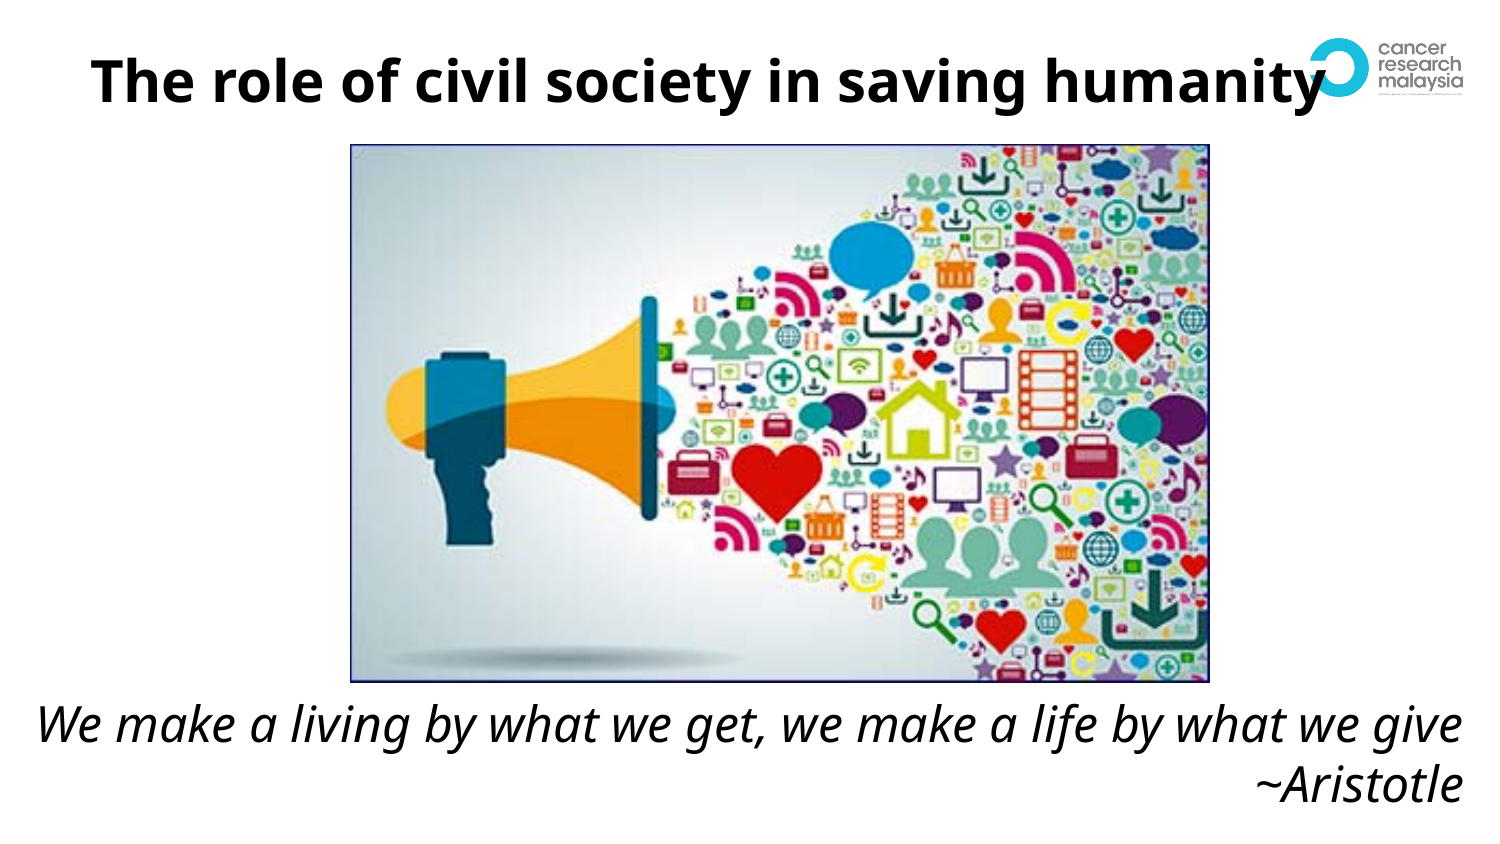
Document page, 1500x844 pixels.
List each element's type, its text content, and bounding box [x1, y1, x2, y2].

text_box We make a living by what we get, we make a life by what we give ~Aristotle [21, 685, 1479, 821]
picture [1425, 38, 1463, 97]
title The role of civil society in saving humanity [75, 9, 1425, 150]
picture [349, 144, 1211, 683]
